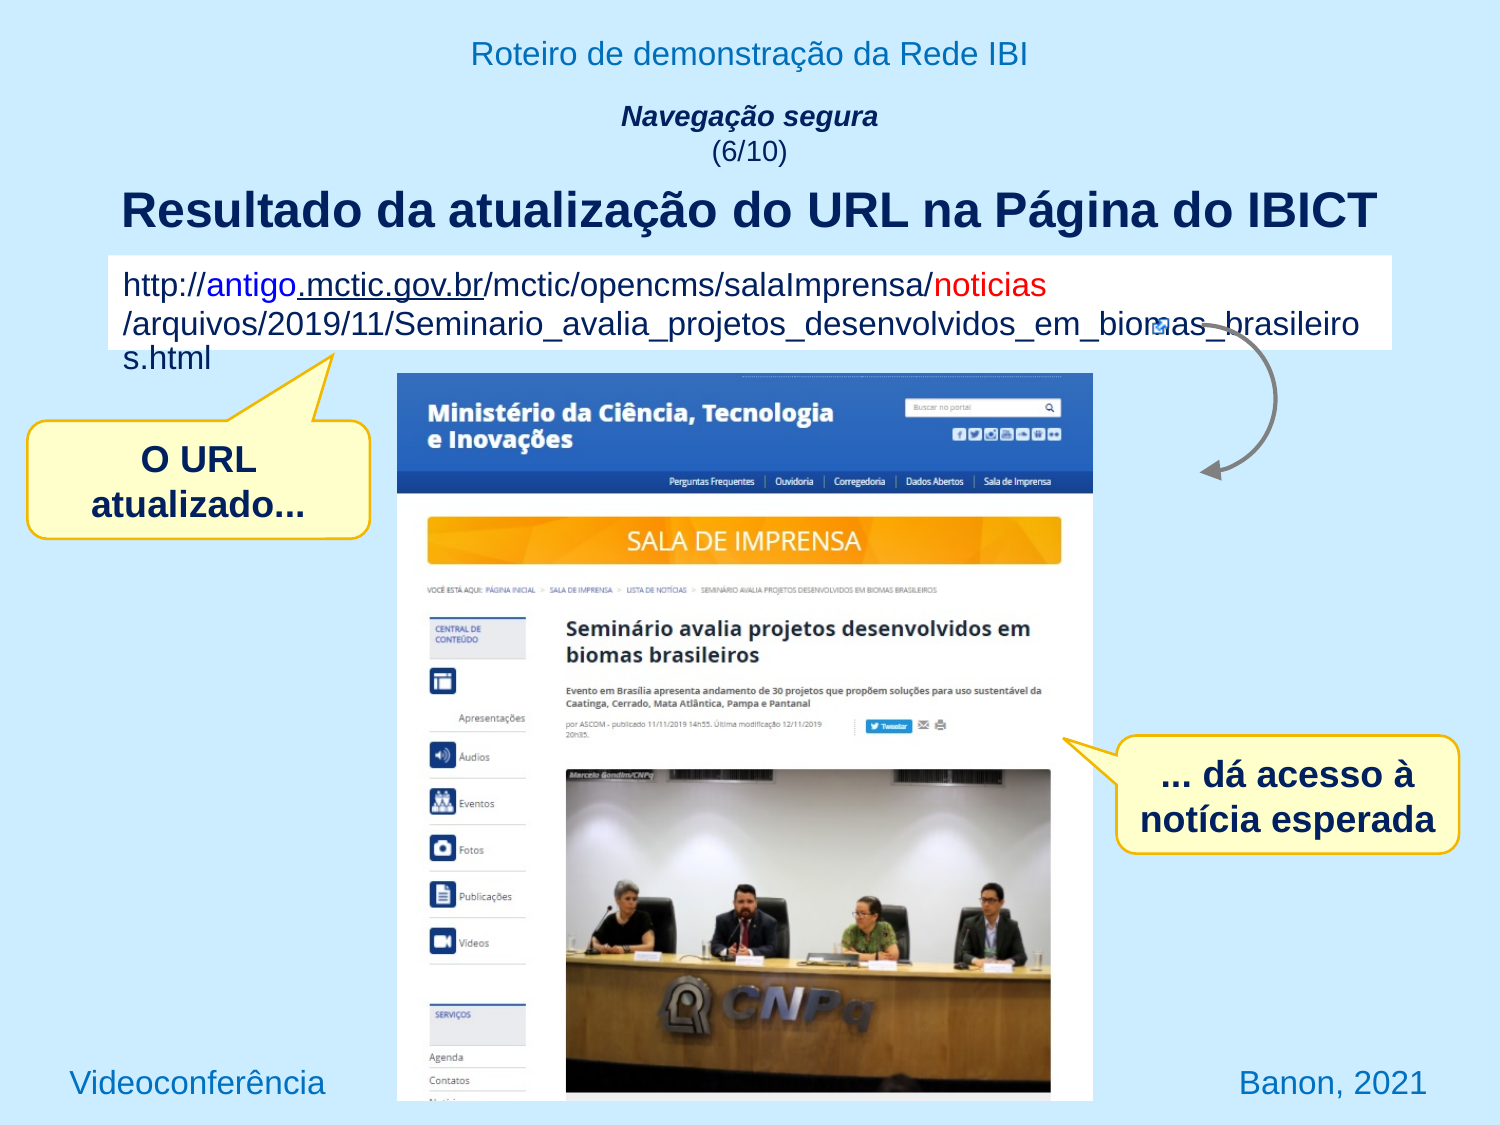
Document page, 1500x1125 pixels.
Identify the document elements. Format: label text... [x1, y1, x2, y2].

picture [396, 373, 1093, 1101]
text_box ... dá acesso à notícia esperada [1098, 735, 1460, 854]
text_box Navegação segura (6/10) Resultado da atualização do URL na Página do IBICT [64, 89, 1435, 256]
text_box http://antigo.mctic.gov.br/mctic/opencms/salaImprensa/noticias/arquivos/2019/11/Seminario_avalia_projetos_desenvolvidos_em_biomas_brasileiros.html [108, 255, 1392, 350]
text_box O URL atualizado... [27, 355, 370, 539]
picture [1151, 316, 1171, 337]
text_box Videoconferência Banon, 2021 [0, 1049, 1500, 1113]
text_box Roteiro de demonstração da Rede IBI [0, 24, 1500, 80]
text_box [1199, 324, 1276, 481]
